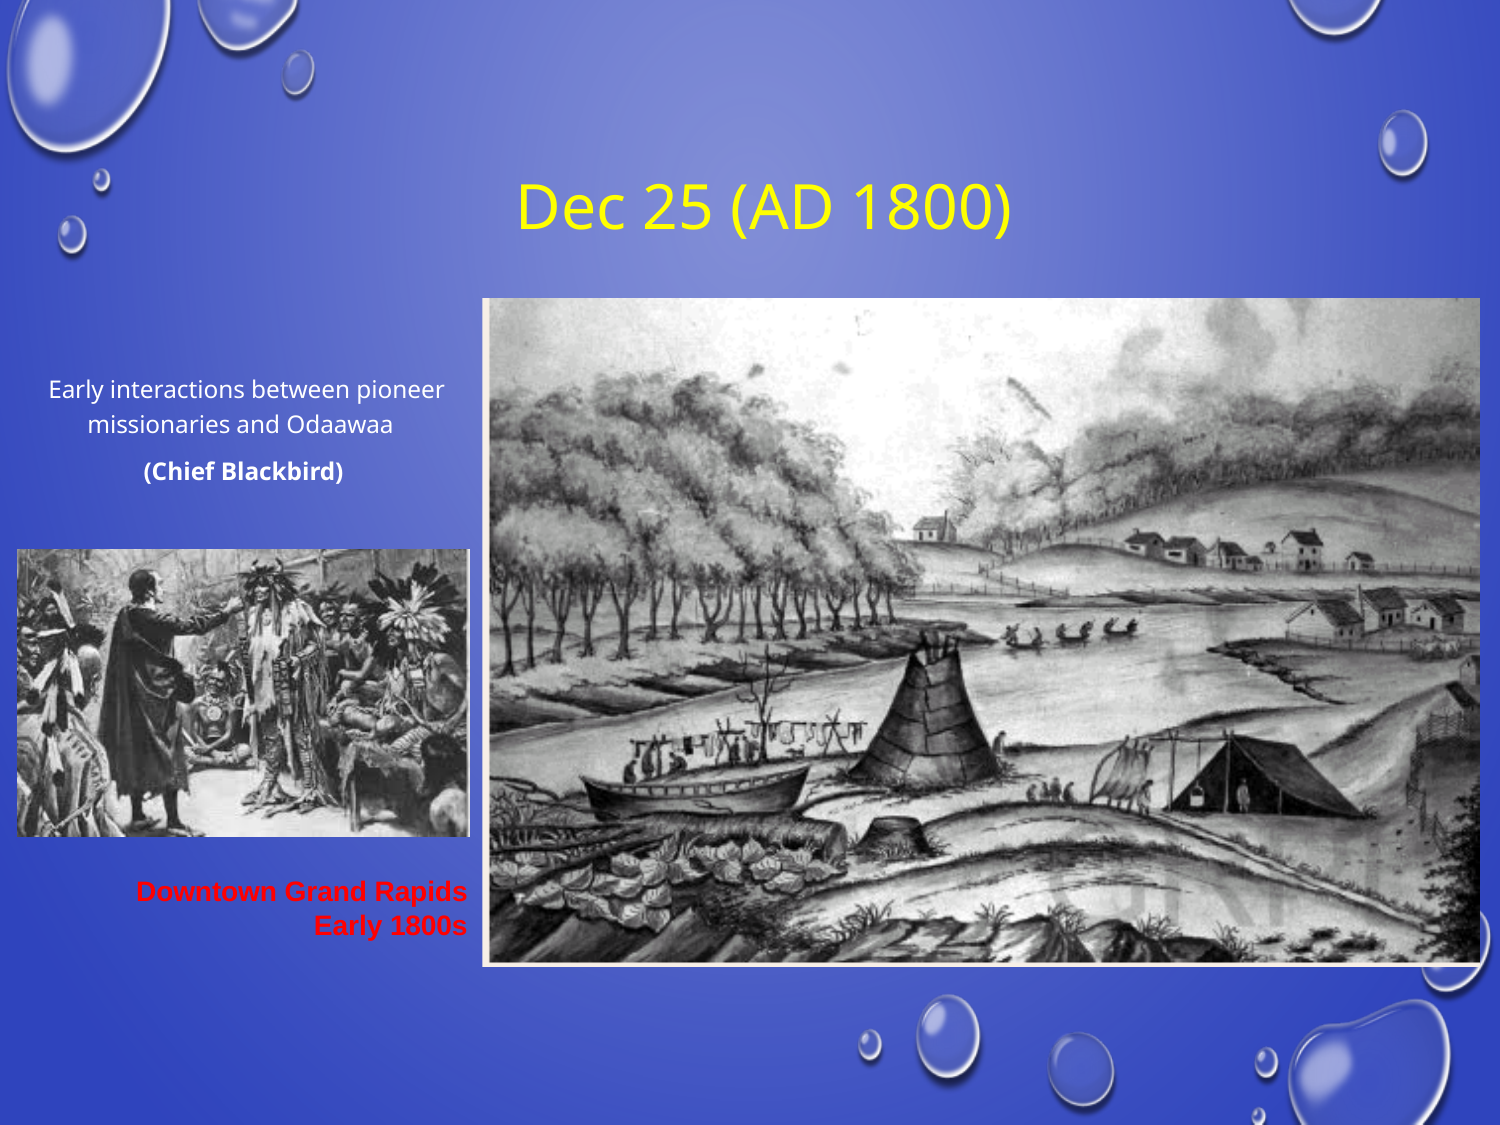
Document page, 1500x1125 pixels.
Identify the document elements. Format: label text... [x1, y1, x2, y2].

list Early interactions between pioneer missionaries and Odaawaa (Chief Blackbird) [17, 361, 470, 530]
text_box Downtown Grand Rapids Early 1800s [53, 866, 476, 949]
picture [0, 0, 1500, 1125]
title Dec 25 (AD 1800) [127, 140, 1402, 251]
